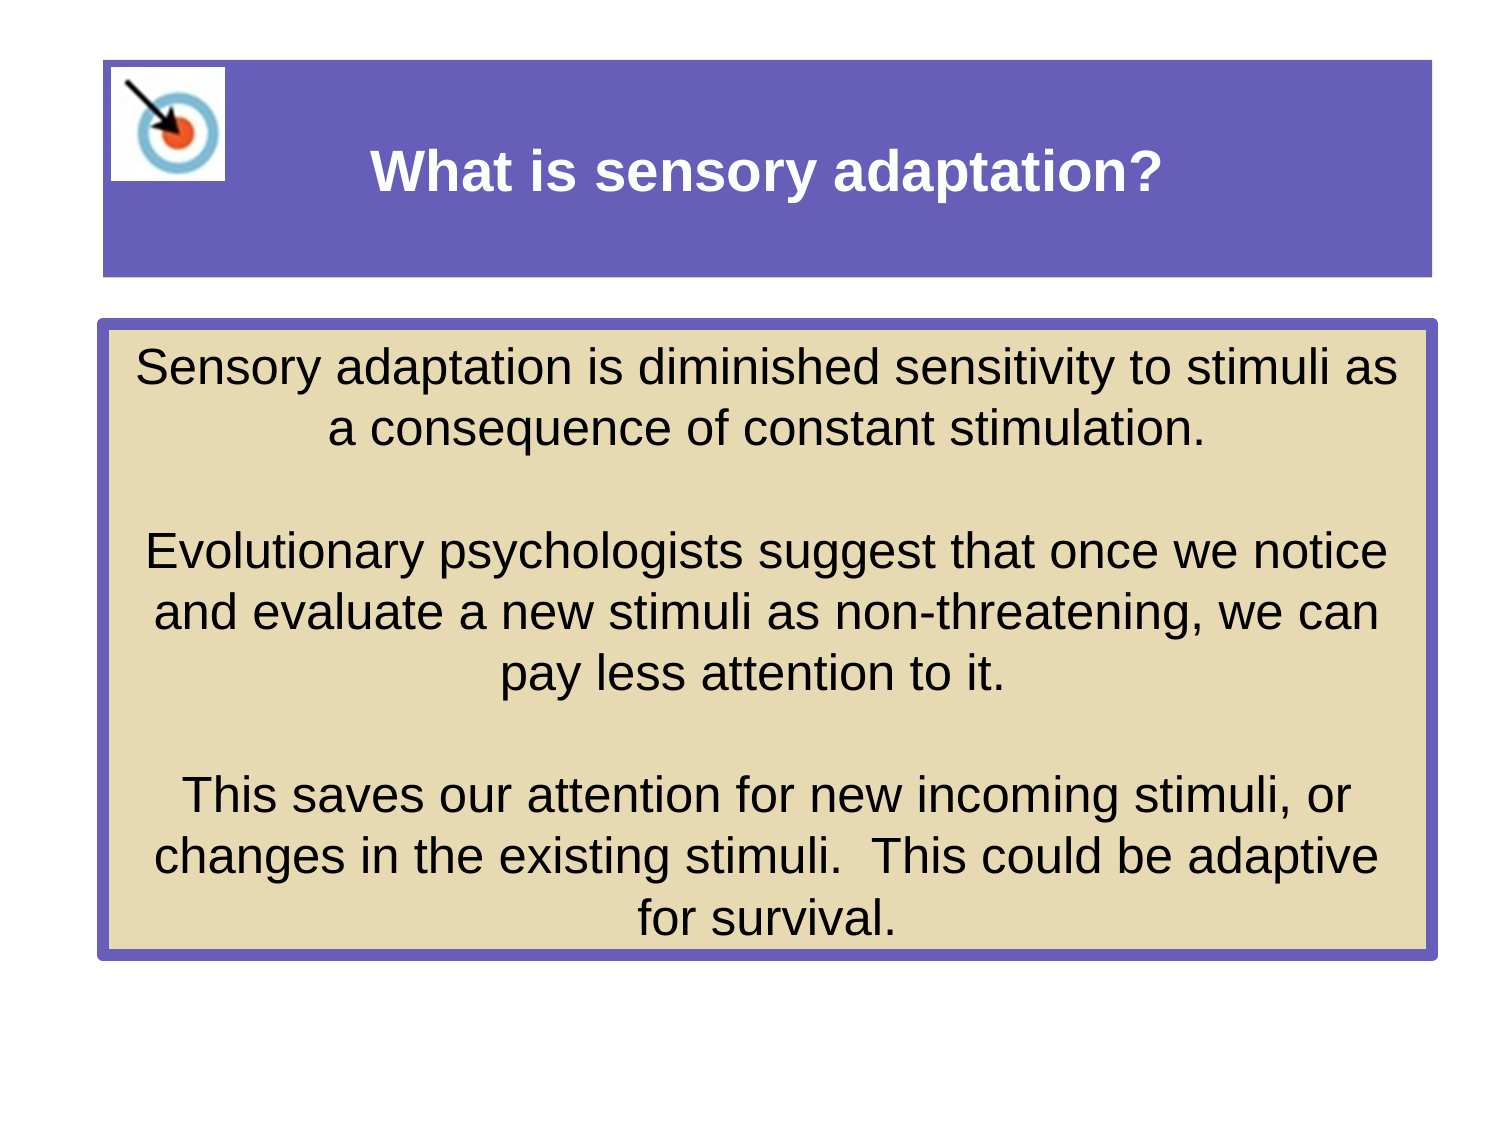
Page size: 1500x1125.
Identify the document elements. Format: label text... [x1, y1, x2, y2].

title What is sensory adaptation? [103, 59, 1433, 278]
picture [111, 67, 225, 181]
list Sensory adaptation is diminished sensitivity to stimuli as a consequence of constant stimulation. Evolutionary psychologists suggest that once we notice and evaluate a new stimuli as non-threatening, we can pay less attention to it. This saves our attention for new incoming stimuli, or changes in the existing stimuli. This could be adaptive for survival. [97, 318, 1438, 961]
